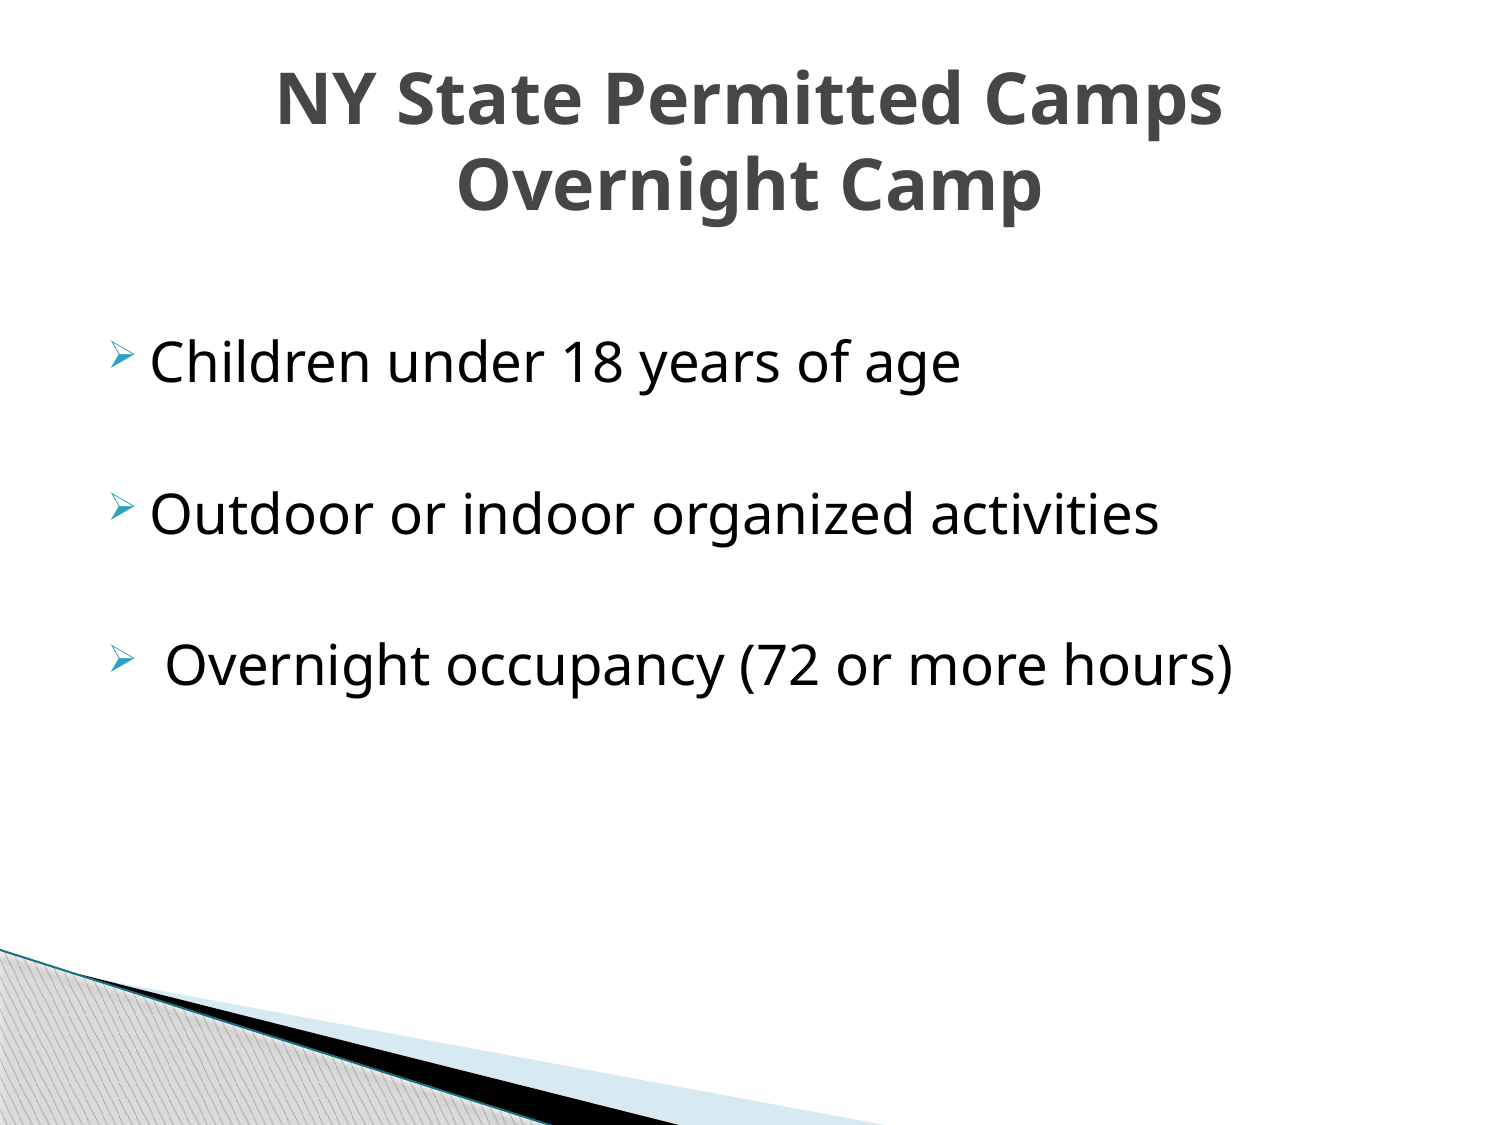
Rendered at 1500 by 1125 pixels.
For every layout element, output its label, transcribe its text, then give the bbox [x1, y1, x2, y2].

title NY State Permitted Camps Overnight Camp [75, 45, 1425, 233]
list Children under 18 years of age Outdoor or indoor organized activities Overnight occupancy (72 or more hours) [75, 243, 1425, 986]
